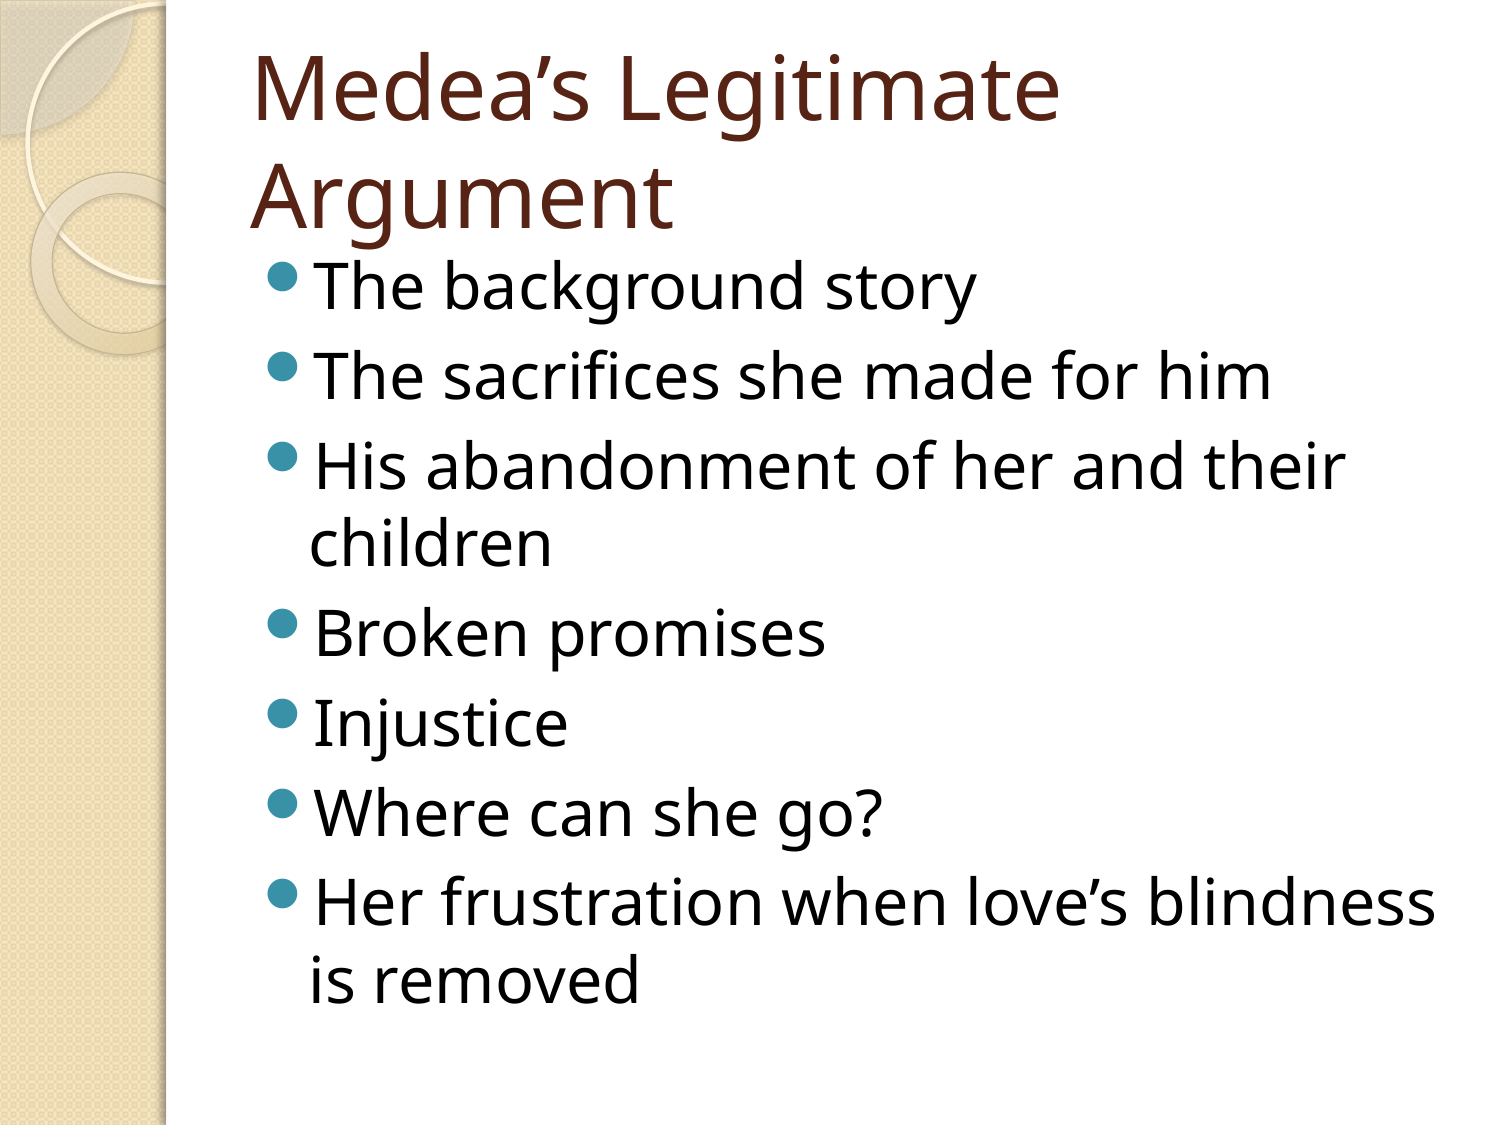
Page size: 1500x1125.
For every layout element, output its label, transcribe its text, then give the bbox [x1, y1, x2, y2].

title Medea’s Legitimate Argument [235, 45, 1466, 233]
list The background story The sacrifices she made for him His abandonment of her and their children Broken promises Injustice Where can she go? Her frustration when love’s blindness is removed [235, 237, 1466, 1025]
